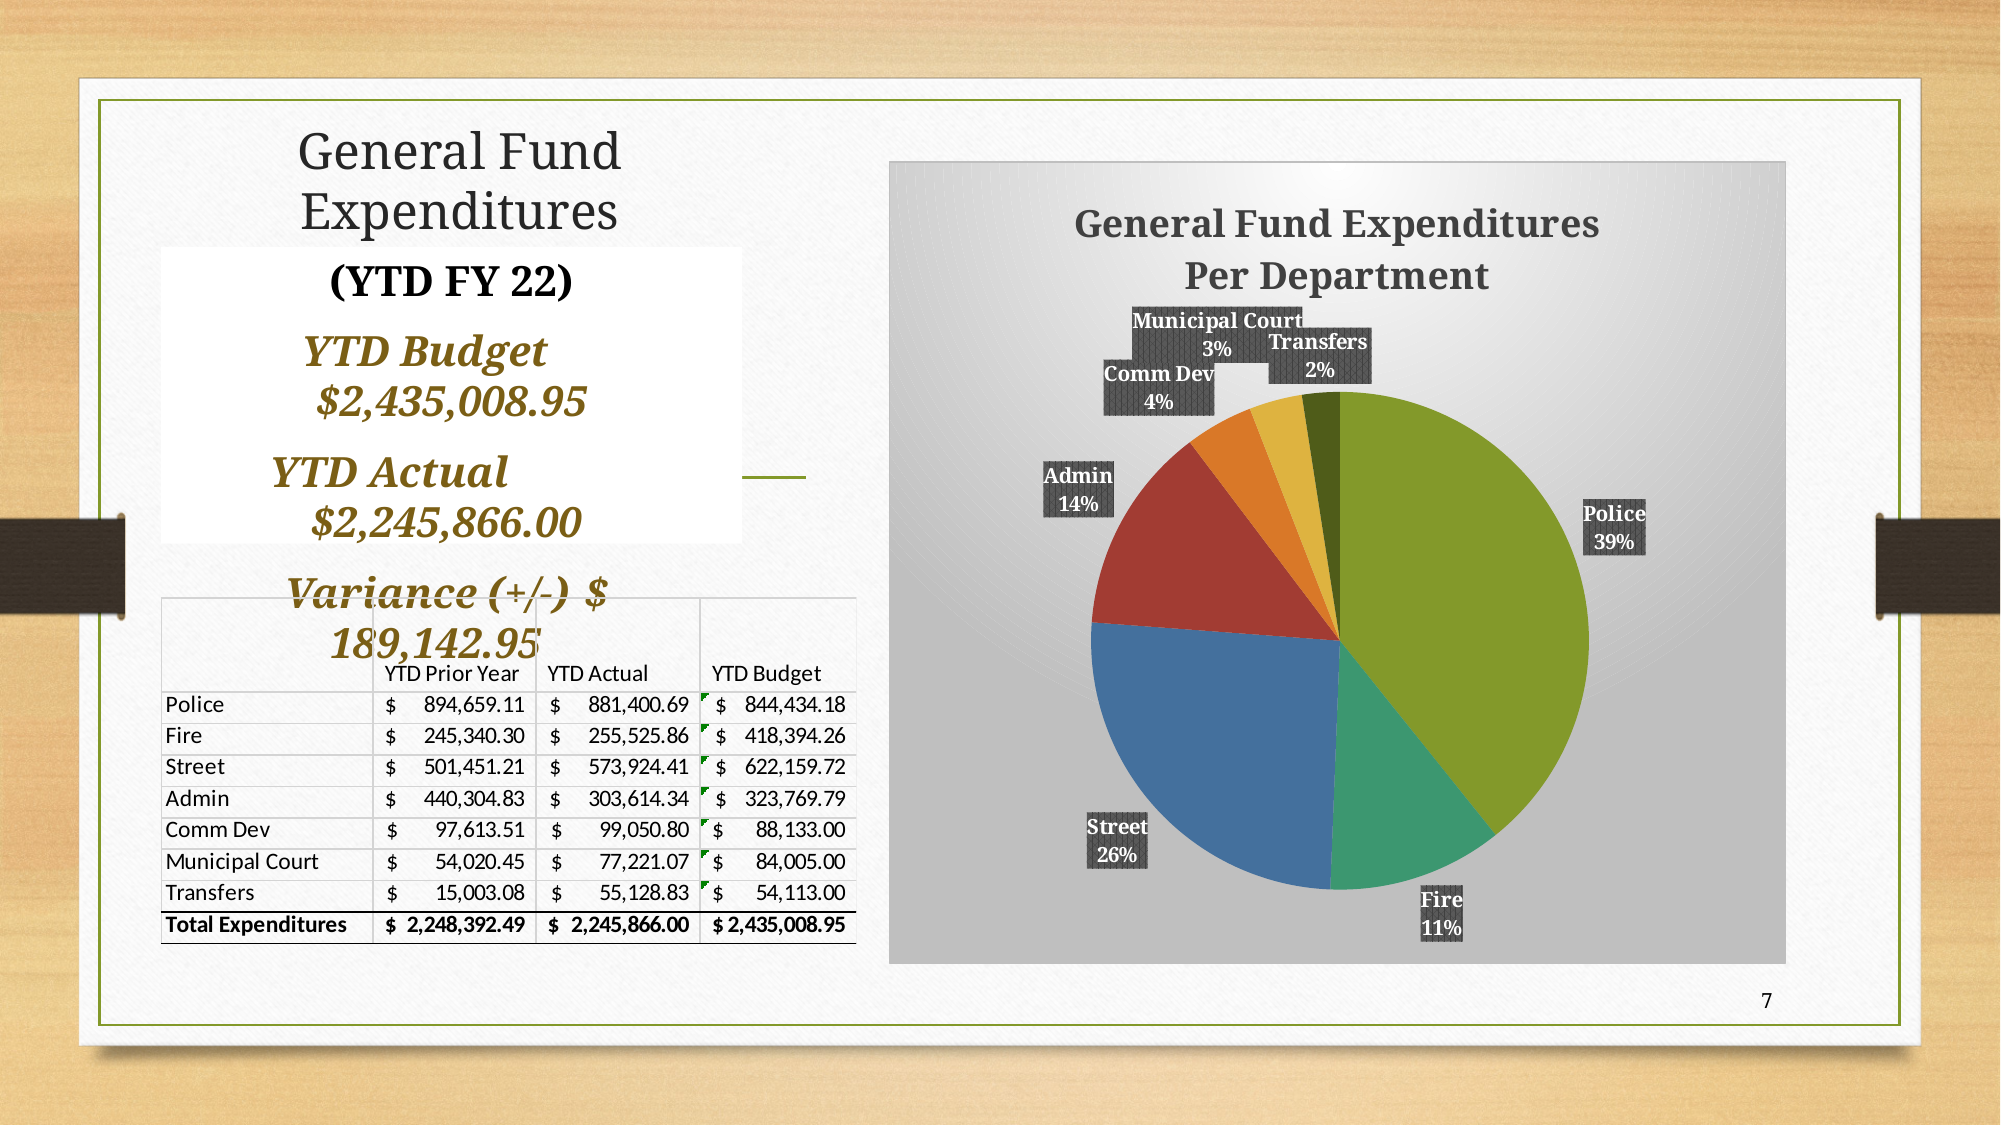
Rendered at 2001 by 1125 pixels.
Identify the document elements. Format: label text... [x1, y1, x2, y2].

chart [888, 160, 1787, 965]
slide_number 7 [1698, 979, 1788, 1025]
picture [0, 0, 2001, 1125]
list (YTD FY 22) YTD Budget $2,435,008.95 YTD Actual $2,245,866.00 Variance (+/-) $ 189,142.95 [160, 246, 743, 545]
title General Fund Expenditures [137, 75, 783, 247]
